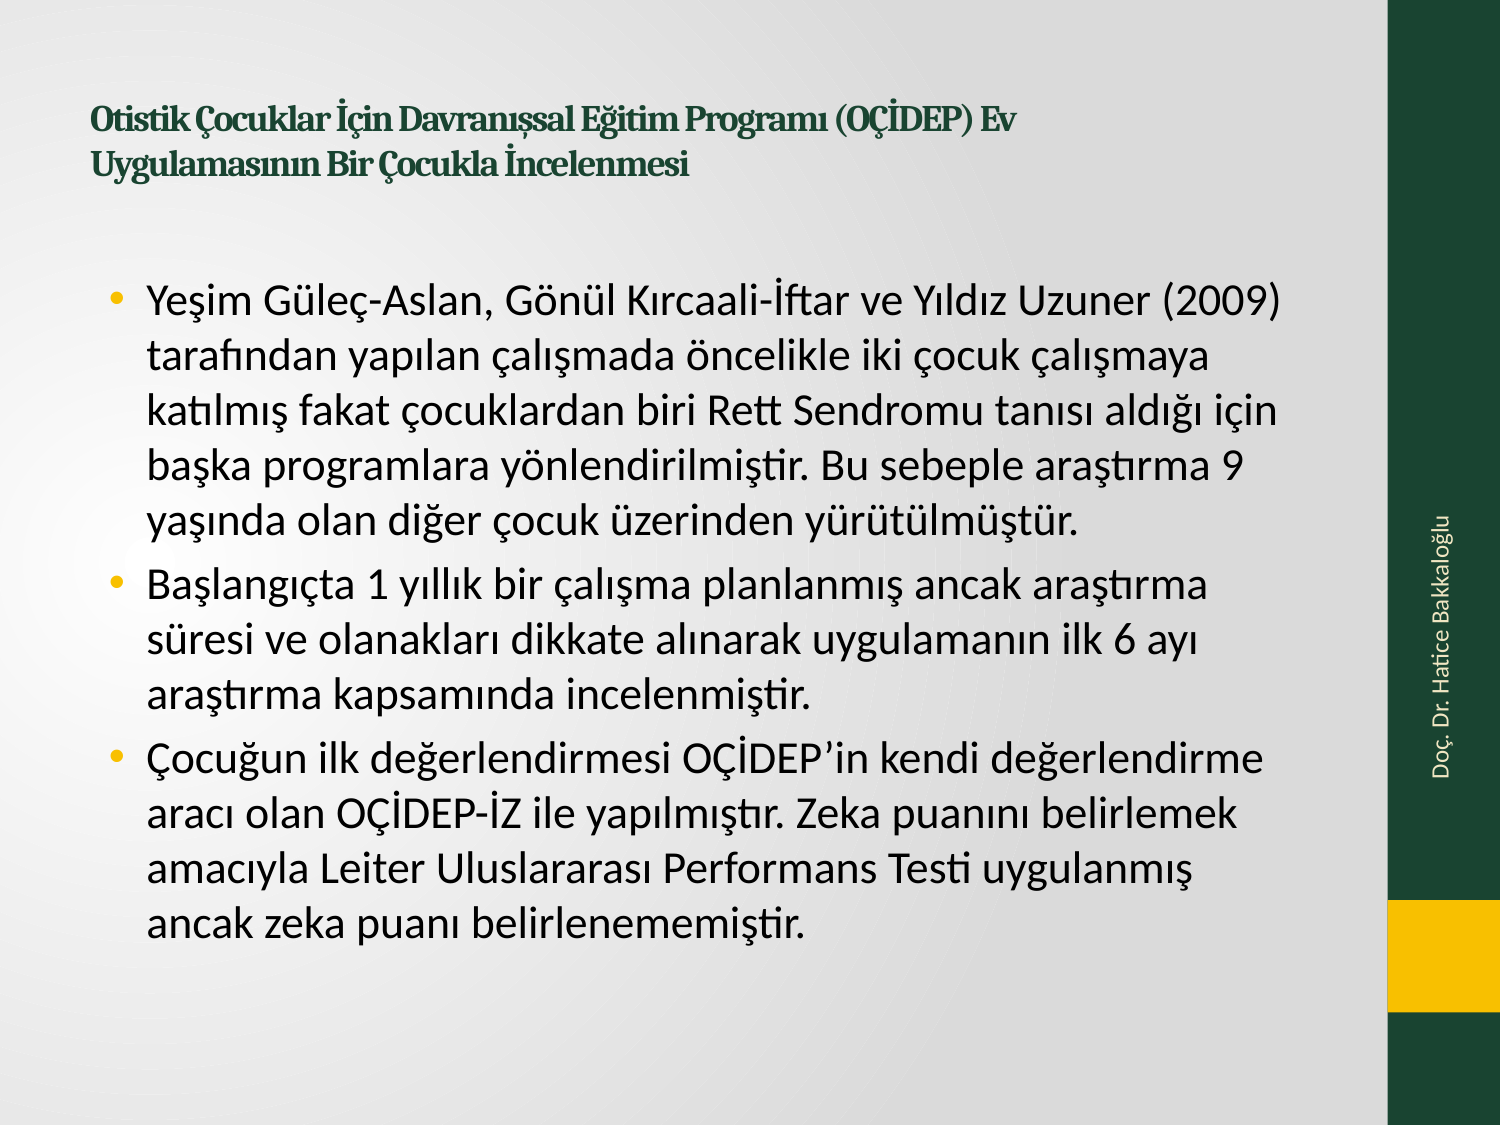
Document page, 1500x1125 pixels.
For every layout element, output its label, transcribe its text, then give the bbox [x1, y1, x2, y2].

footer Doç. Dr. Hatice Bakkaloğlu [1408, 500, 1469, 889]
list Yeşim Güleç-Aslan, Gönül Kırcaali-İftar ve Yıldız Uzuner (2009) tarafından yapılan çalışmada öncelikle iki çocuk çalışmaya katılmış fakat çocuklardan biri Rett Sendromu tanısı aldığı için başka programlara yönlendirilmiştir. Bu sebeple araştırma 9 yaşında olan diğer çocuk üzerinden yürütülmüştür. Başlangıçta 1 yıllık bir çalışma planlanmış ancak araştırma süresi ve olanakları dikkate alınarak uygulamanın ilk 6 ayı araştırma kapsamında incelenmiştir. Çocuğun ilk değerlendirmesi OÇİDEP’in kendi değerlendirme aracı olan OÇİDEP-İZ ile yapılmıştır. Zeka puanını belirlemek amacıyla Leiter Uluslararası Performans Testi uygulanmış ancak zeka puanı belirlenememiştir. [75, 262, 1325, 1050]
title Otistik Çocuklar İçin Davranışsal Eğitim Programı (OÇİDEP) Ev Uygulamasının Bir Çocukla İncelenmesi [75, 45, 1325, 233]
